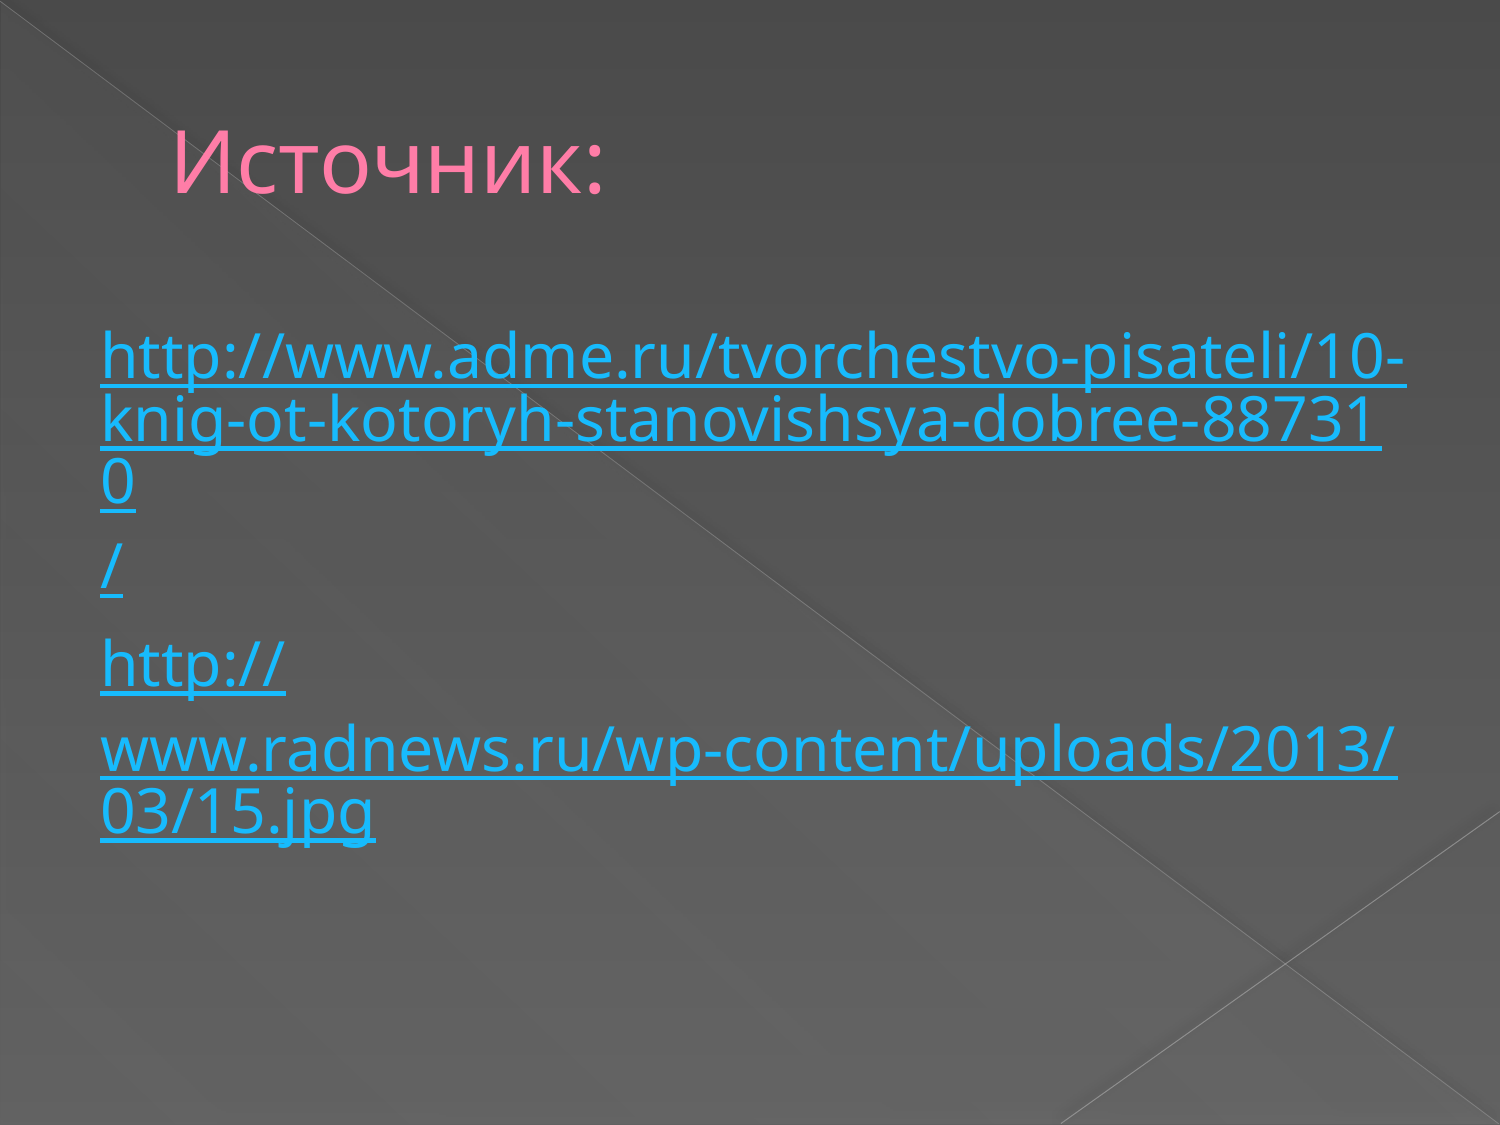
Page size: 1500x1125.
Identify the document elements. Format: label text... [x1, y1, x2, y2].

list http://www.adme.ru/tvorchestvo-pisateli/10-knig-ot-kotoryh-stanovishsya-dobree-887310/ http://www.radnews.ru/wp-content/uploads/2013/03/15.jpg [75, 308, 1425, 1059]
title Источник: [75, 43, 1425, 274]
